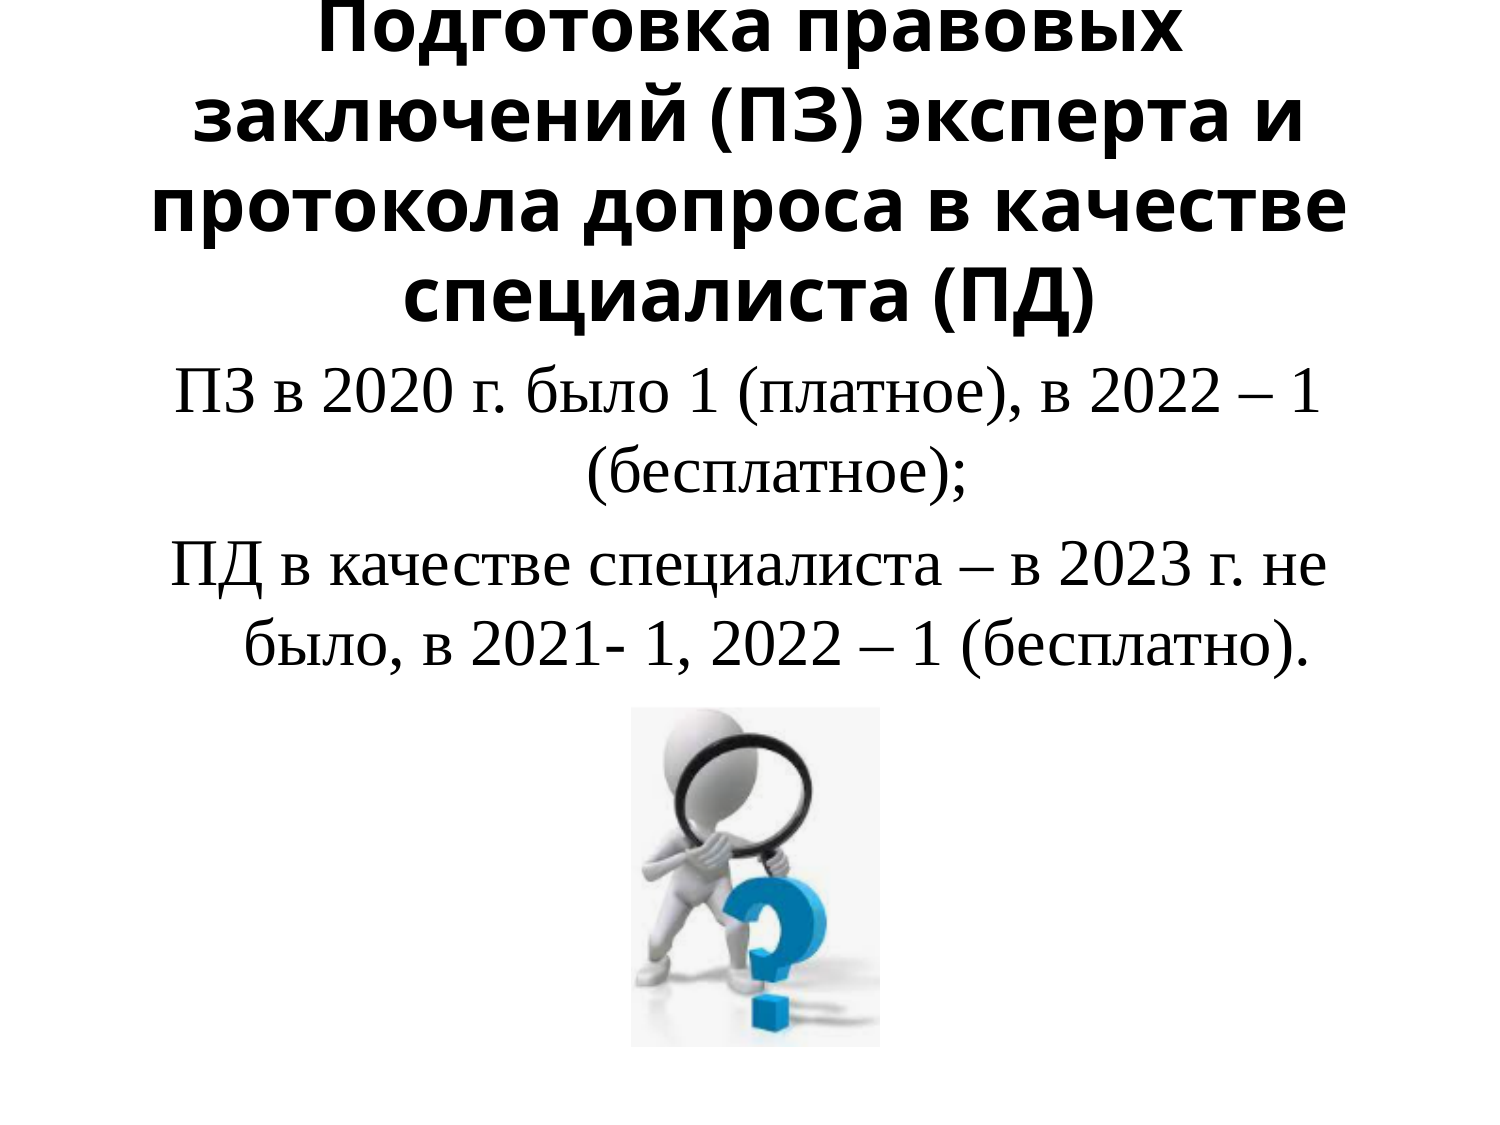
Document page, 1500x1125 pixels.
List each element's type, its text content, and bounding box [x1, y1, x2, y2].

list ПЗ в 2020 г. было 1 (платное), в 2022 – 1 (бесплатное); ПД в качестве специалиста – в 2023 г. не было, в 2021- 1, 2022 – 1 (бесплатно). [75, 338, 1425, 1005]
title Подготовка правовых заключений (ПЗ) эксперта и протокола допроса в качестве специалиста (ПД) [75, 45, 1425, 268]
picture [631, 703, 881, 1048]
